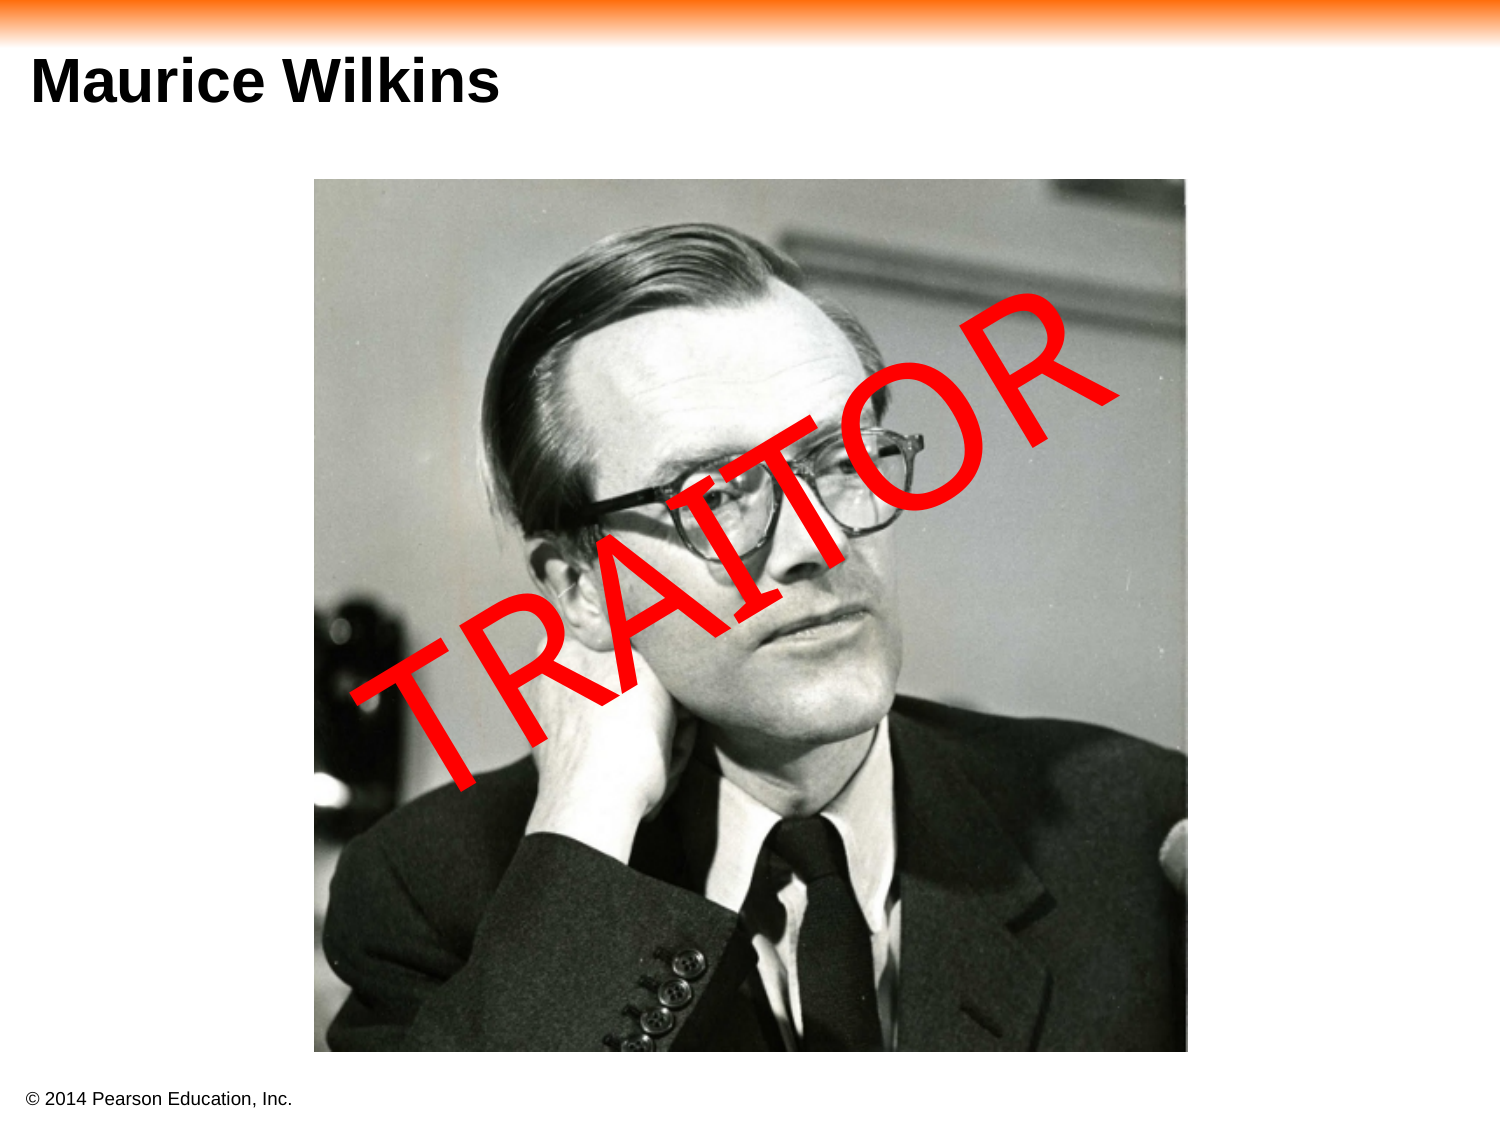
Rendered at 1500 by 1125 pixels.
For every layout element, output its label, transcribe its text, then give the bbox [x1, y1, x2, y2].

picture [314, 178, 1188, 1053]
title Maurice Wilkins [29, 49, 1470, 184]
text_box TRAITOR [301, 641, 309, 659]
